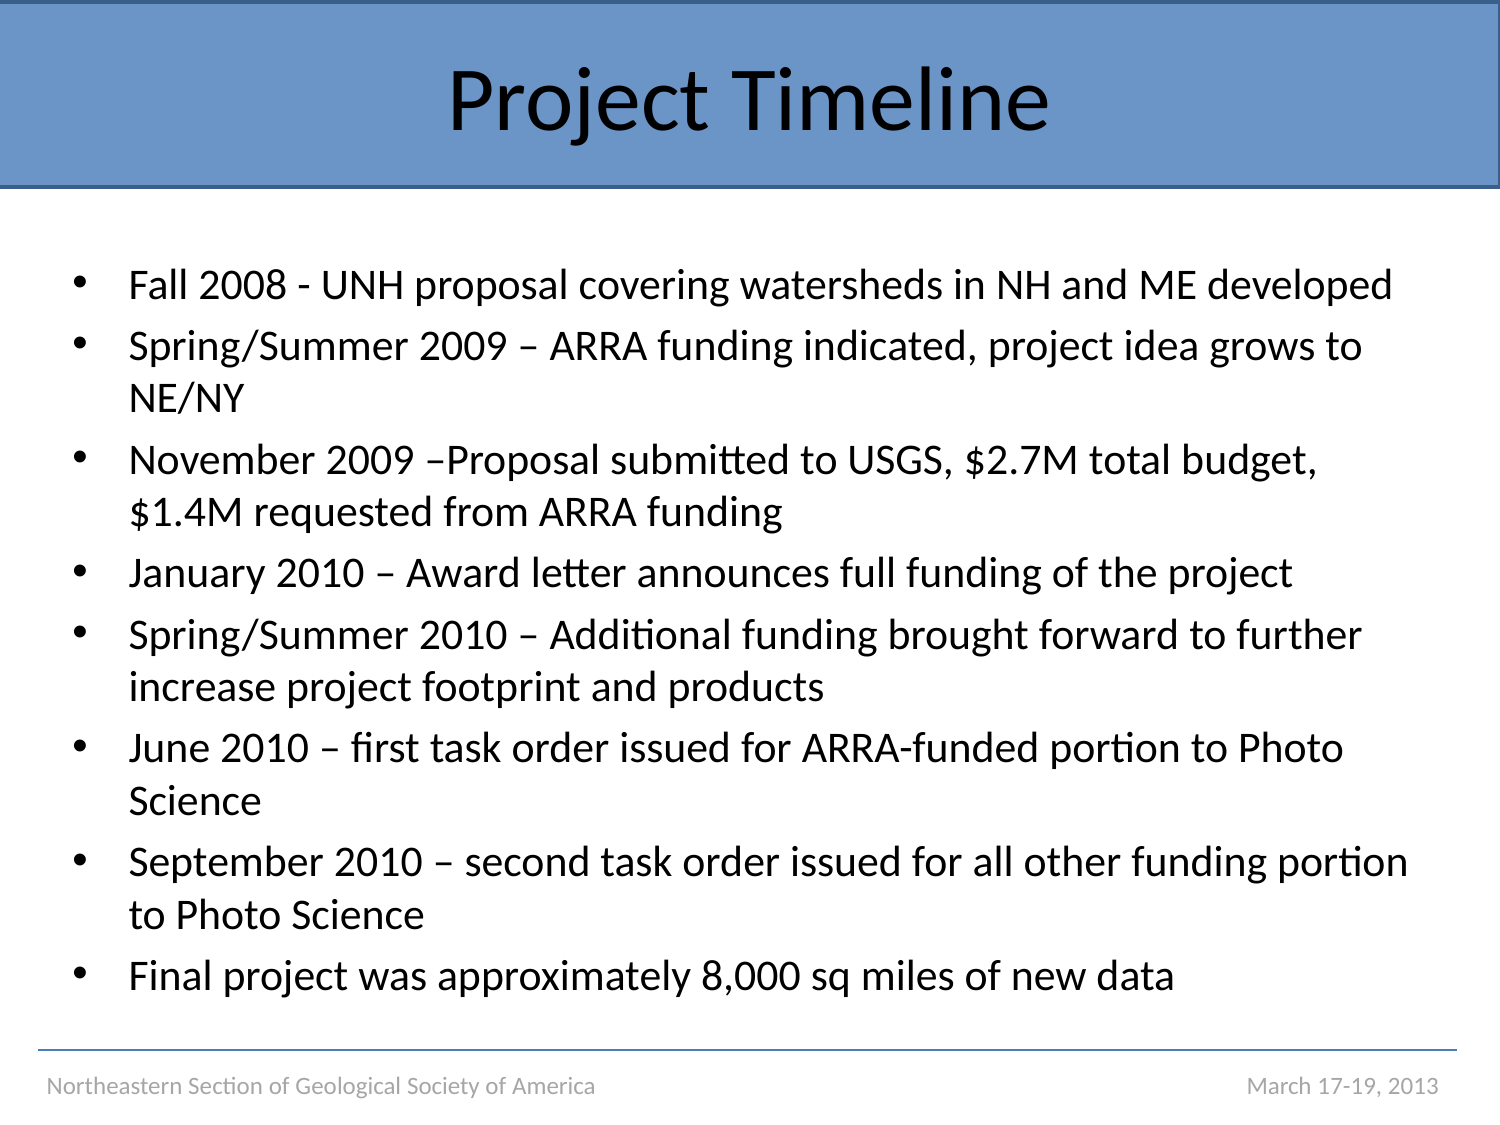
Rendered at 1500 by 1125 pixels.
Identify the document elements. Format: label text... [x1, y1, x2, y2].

text_box Fall 2008 - UNH proposal covering watersheds in NH and ME developed Spring/Summer 2009 – ARRA funding indicated, project idea grows to NE/NY November 2009 –Proposal submitted to USGS, $2.7M total budget, $1.4M requested from ARRA funding January 2010 – Award letter announces full funding of the project Spring/Summer 2010 – Additional funding brought forward to further increase project footprint and products June 2010 – first task order issued for ARRA-funded portion to Photo Science September 2010 – second task order issued for all other funding portion to Photo Science Final project was approximately 8,000 sq miles of new data [57, 248, 1438, 1049]
title Project Timeline [0, 0, 1500, 188]
text_box Northeastern Section of Geological Society of America March 17-19, 2013 [31, 1062, 1455, 1107]
